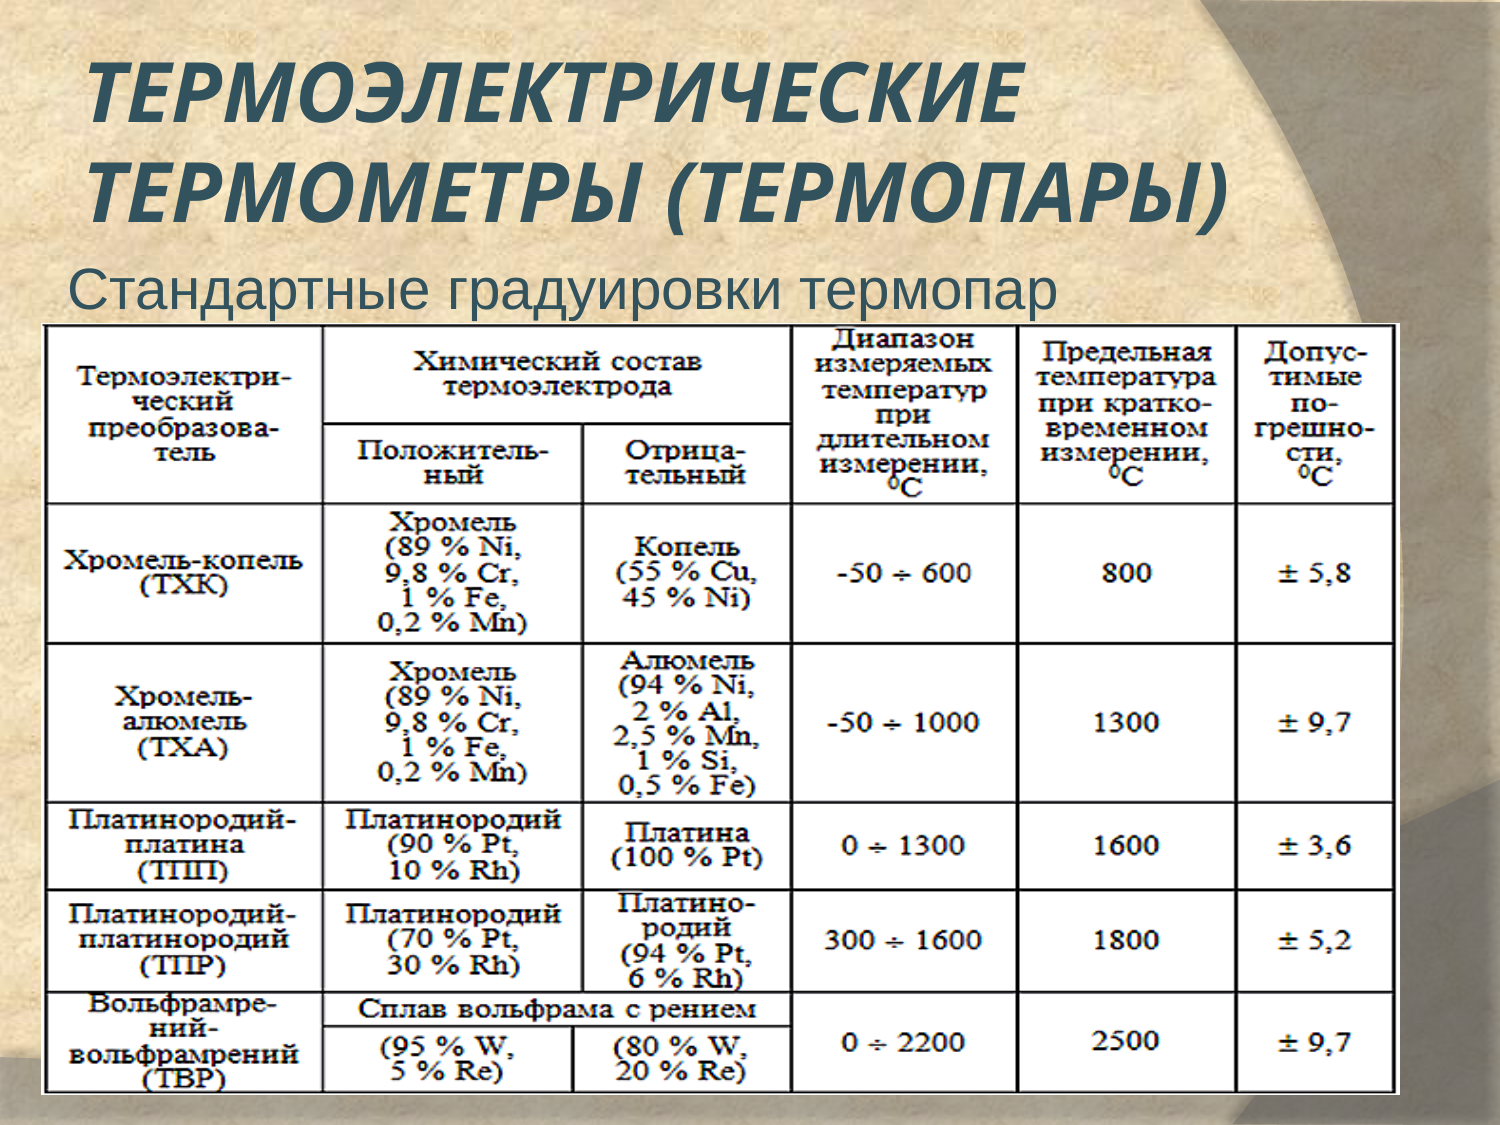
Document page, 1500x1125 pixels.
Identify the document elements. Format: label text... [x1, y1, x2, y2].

picture [0, 0, 1359, 1058]
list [41, 323, 1400, 1095]
title термоЭлектрические термометры (термопары) [75, 45, 1459, 233]
text_box Стандартные градуировки термопар [53, 243, 1258, 315]
